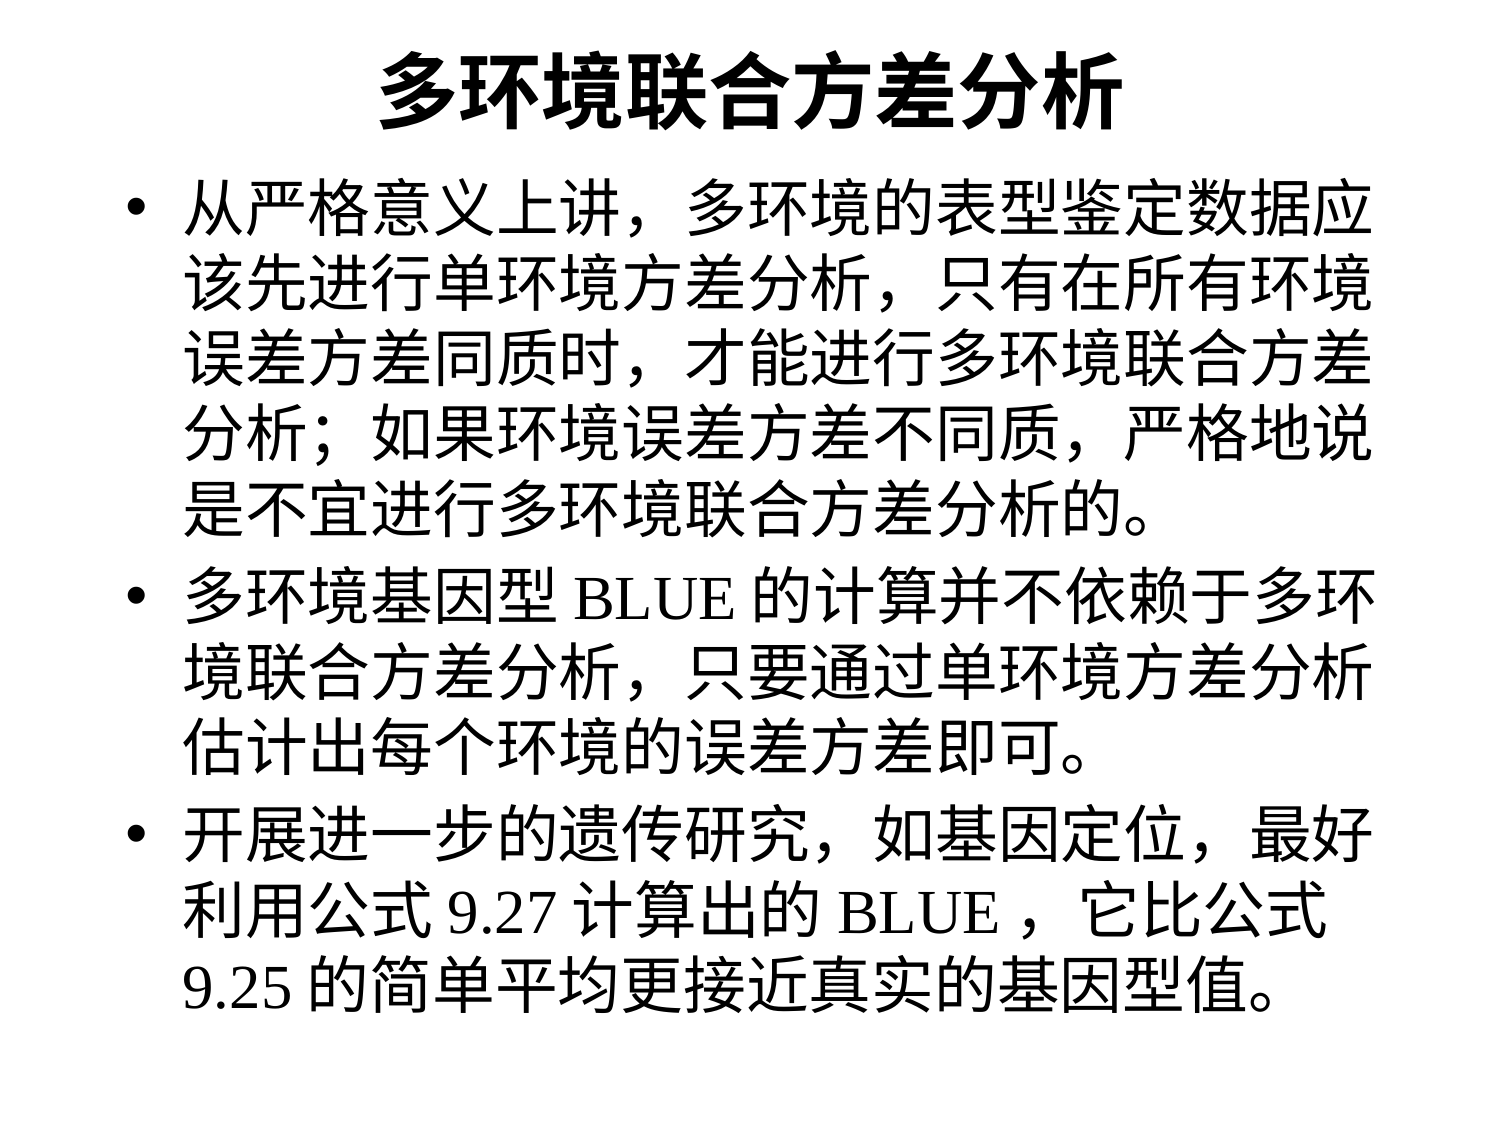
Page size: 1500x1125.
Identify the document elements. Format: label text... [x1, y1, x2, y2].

title 多环境联合方差分析 [75, 30, 1425, 147]
list 从严格意义上讲，多环境的表型鉴定数据应该先进行单环境方差分析，只有在所有环境误差方差同质时，才能进行多环境联合方差分析；如果环境误差方差不同质，严格地说是不宜进行多环境联合方差分析的。 多环境基因型BLUE的计算并不依赖于多环境联合方差分析，只要通过单环境方差分析估计出每个环境的误差方差即可。 开展进一步的遗传研究，如基因定位，最好利用公式9.27计算出的BLUE，它比公式9.25的简单平均更接近真实的基因型值。 [110, 160, 1400, 1047]
